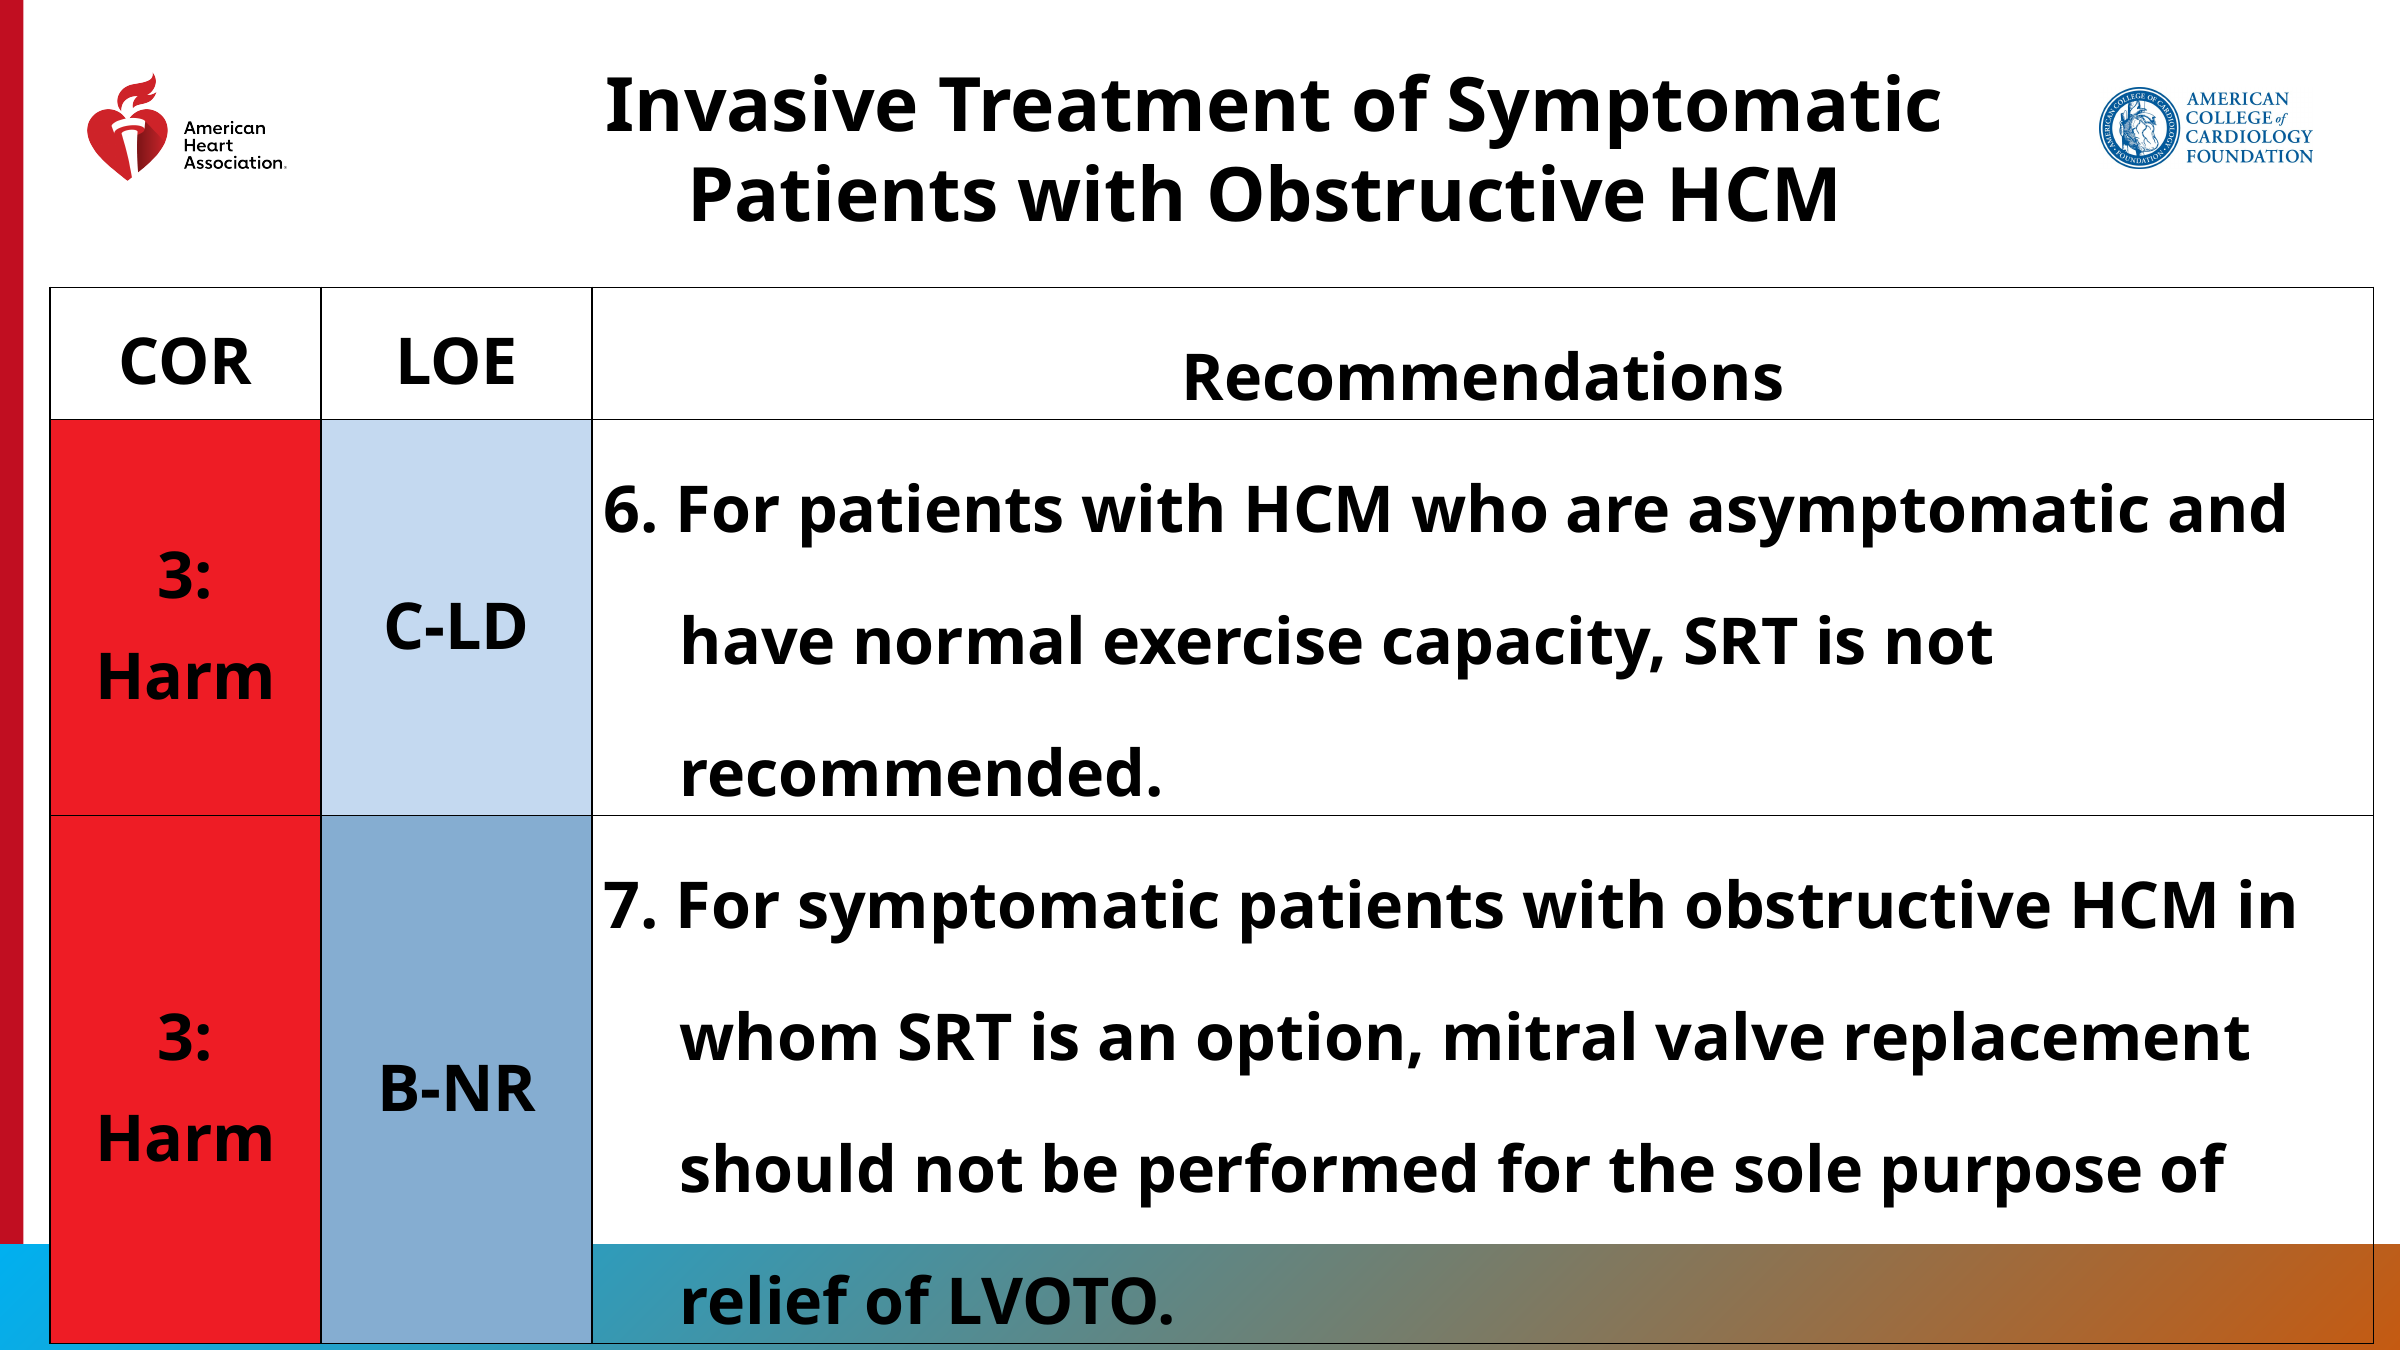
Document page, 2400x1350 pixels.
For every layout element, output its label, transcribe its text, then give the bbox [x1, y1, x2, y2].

picture [87, 72, 287, 181]
table_cell 3: Harm [51, 420, 320, 815]
text_box Invasive Treatment of Symptomatic Patients with Obstructive HCM [373, 49, 2027, 245]
table_cell 6. For patients with HCM who are asymptomatic and have normal exercise capacity, SRT is not recommended. [593, 420, 2373, 815]
table_cell C-LD [322, 420, 591, 815]
table_header Recommendations [593, 288, 2373, 419]
picture [2099, 87, 2313, 169]
table_header LOE [322, 288, 591, 419]
table_cell 3: Harm [51, 816, 320, 1343]
table_header COR [51, 288, 320, 419]
table_cell B-NR [322, 816, 591, 1343]
table_cell 7. For symptomatic patients with obstructive HCM in whom SRT is an option, mitral valve replacement should not be performed for the sole purpose of relief of LVOTO. [593, 816, 2373, 1343]
